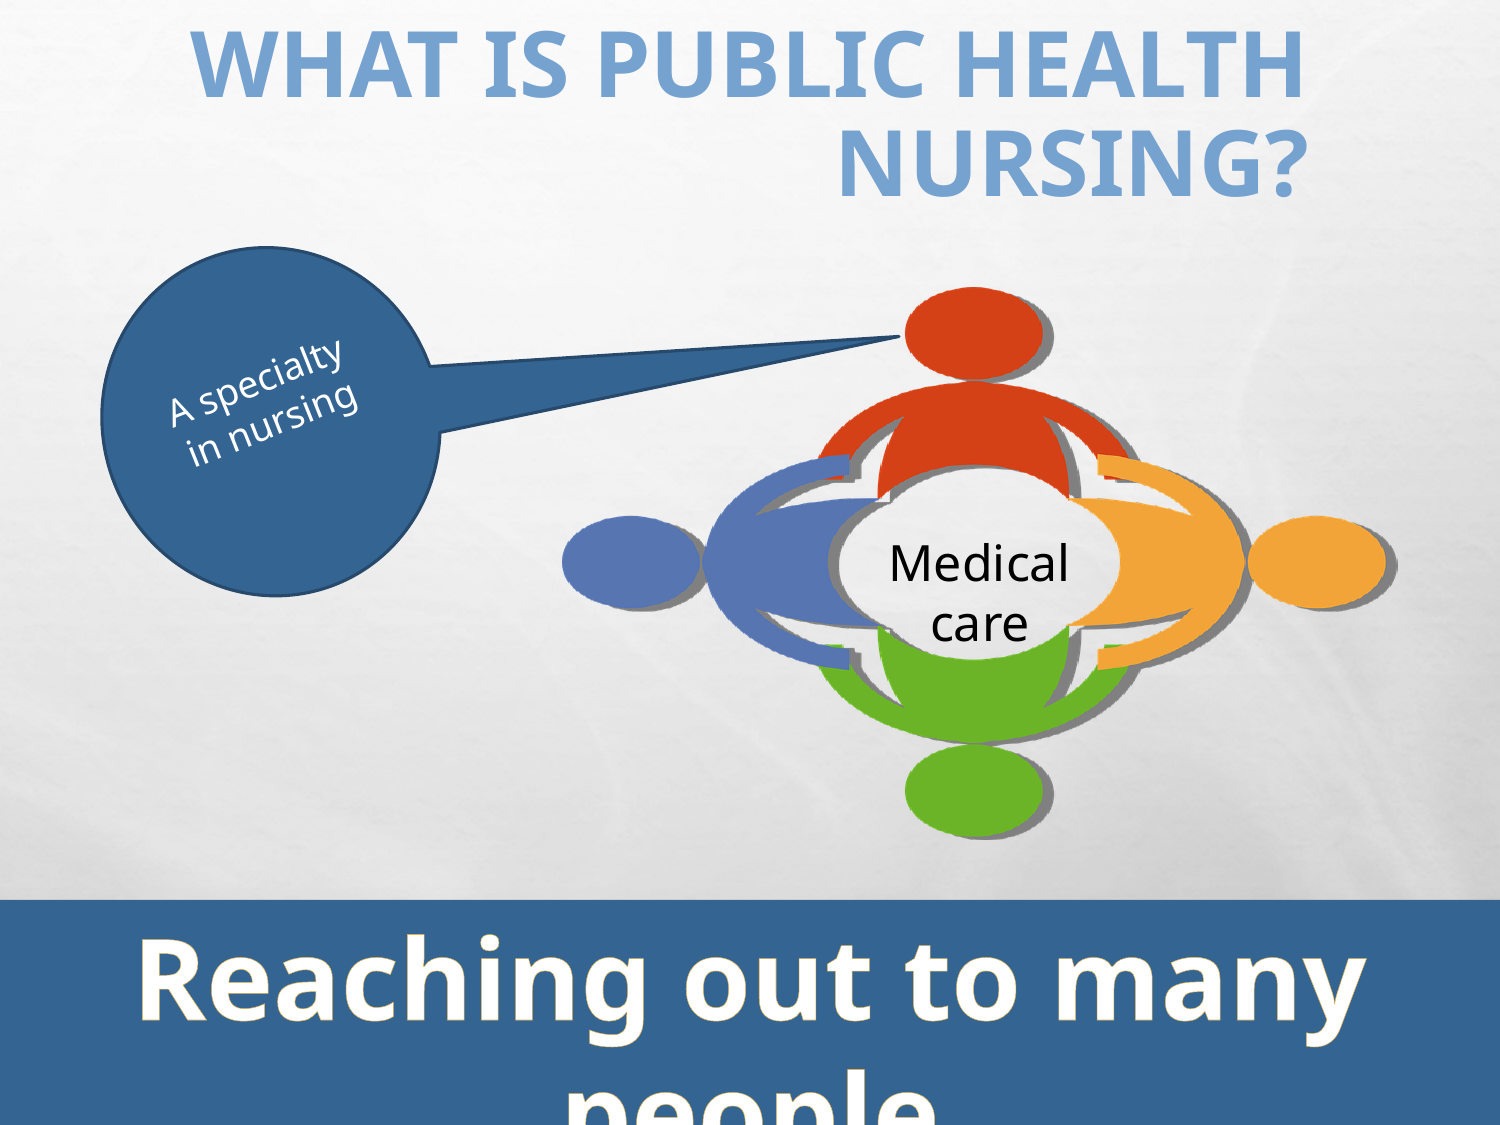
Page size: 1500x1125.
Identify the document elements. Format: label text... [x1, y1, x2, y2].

title What Is Public Health Nursing? [50, 0, 1325, 235]
picture [0, 0, 1500, 899]
text_box A specialty in nursing [100, 246, 562, 598]
text_box Reaching out to many people [0, 899, 1500, 1125]
